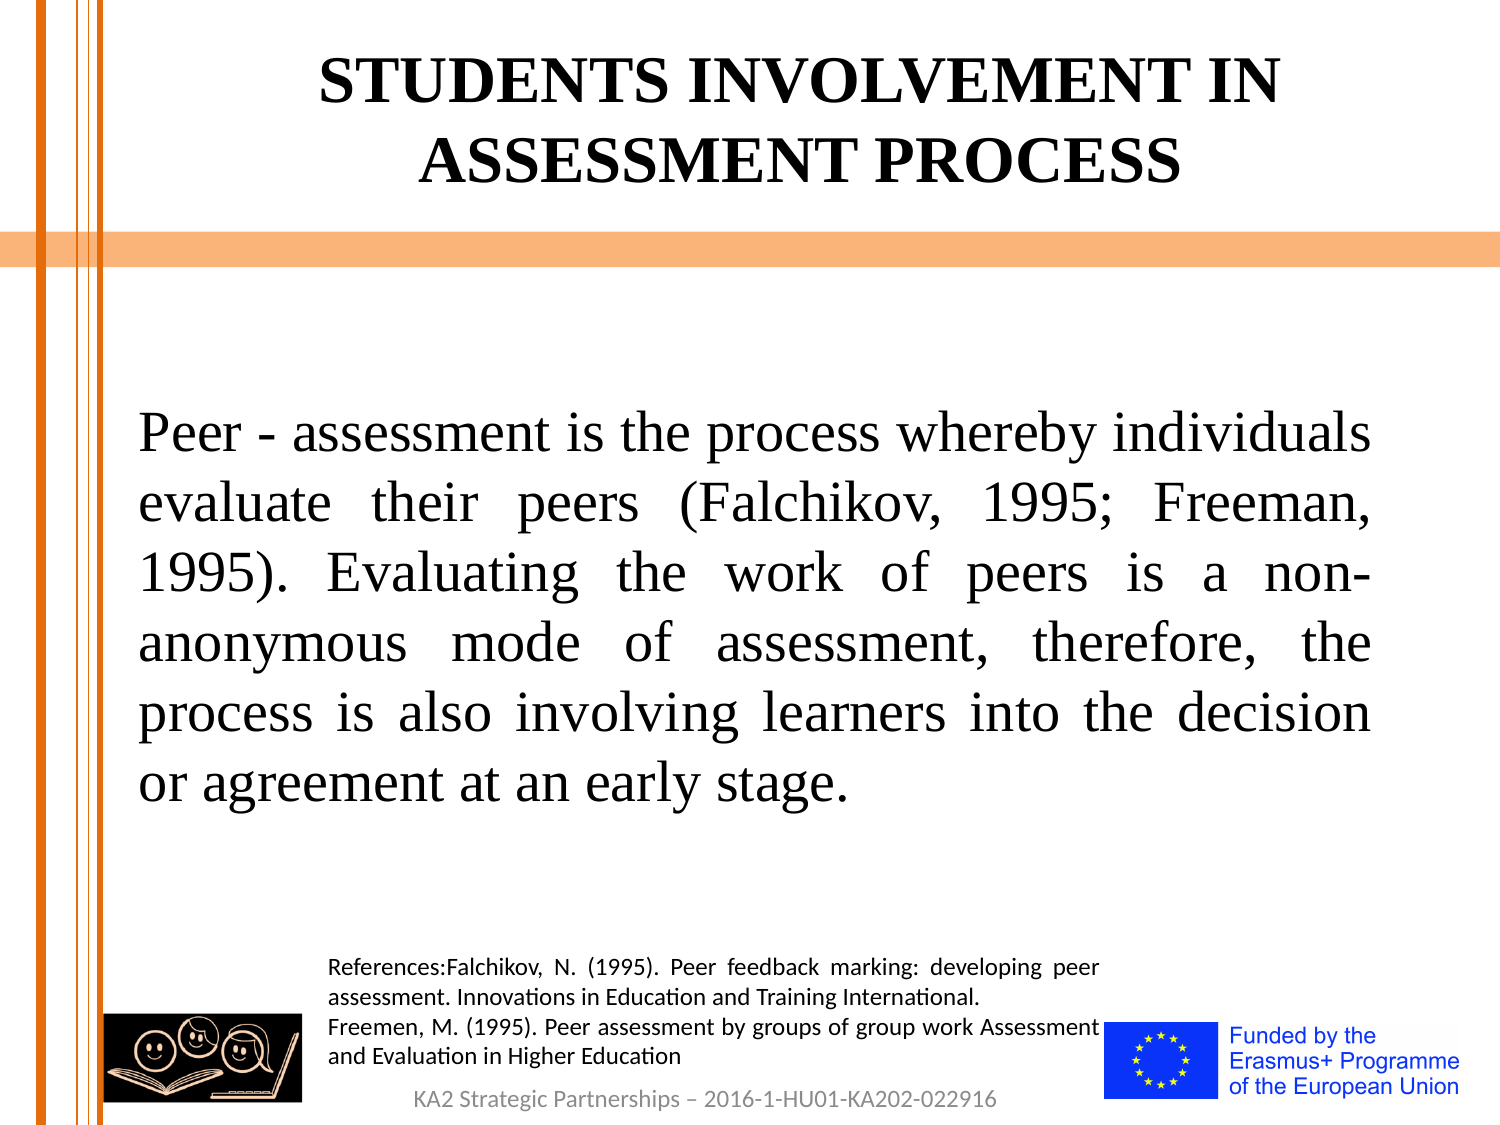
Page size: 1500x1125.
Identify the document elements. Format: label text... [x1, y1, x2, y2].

title STUDENTS INVOLVEMENT IN ASSESSMENT PROCESS [100, 0, 1500, 232]
picture [100, 1011, 305, 1113]
footer KA2 Strategic Partnerships – 2016-1-HU01-KA202-022916 [312, 1082, 1117, 1125]
picture [1104, 1022, 1459, 1099]
text_box References:Falchikov, N. (1995). Peer feedback marking: developing peer assessment. Innovations in Education and Training International. Freemen, M. (1995). Peer assessment by groups of group work Assessment and Evaluation in Higher Education [312, 980, 1117, 1040]
list Peer - assessment is the process whereby individuals evaluate their peers (Falchikov, 1995; Freeman, 1995). Evaluating the work of peers is a non-anonymous mode of assessment, therefore, the process is also involving learners into the decision or agreement at an early stage. [123, 385, 1389, 1006]
